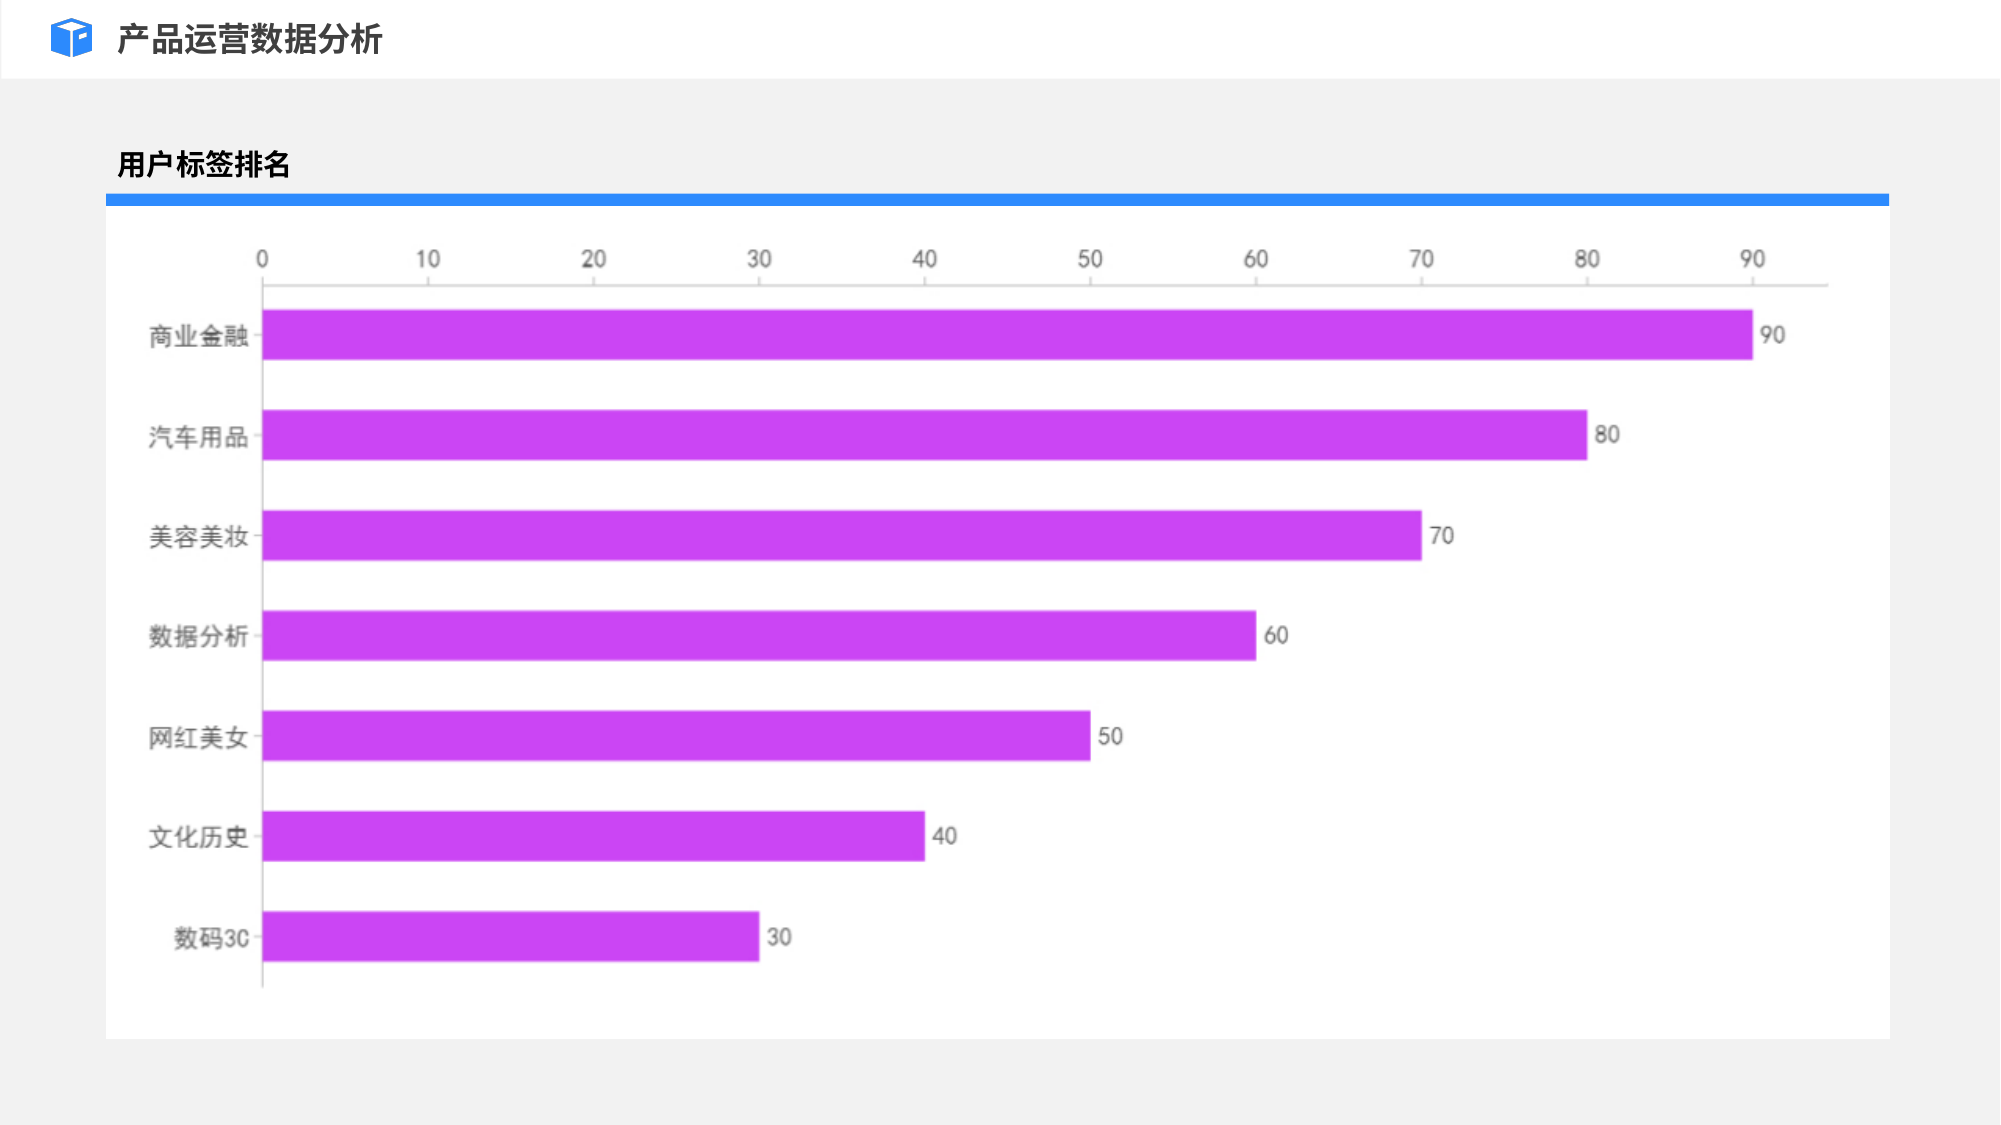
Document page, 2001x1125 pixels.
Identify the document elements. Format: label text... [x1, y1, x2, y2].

text_box 用户标签排名 [102, 138, 308, 189]
text_box [0, 0, 2000, 80]
picture [51, 13, 92, 62]
text_box [105, 193, 1890, 207]
text_box 产品运营数据分析 [103, 10, 399, 66]
picture [106, 206, 1890, 1039]
